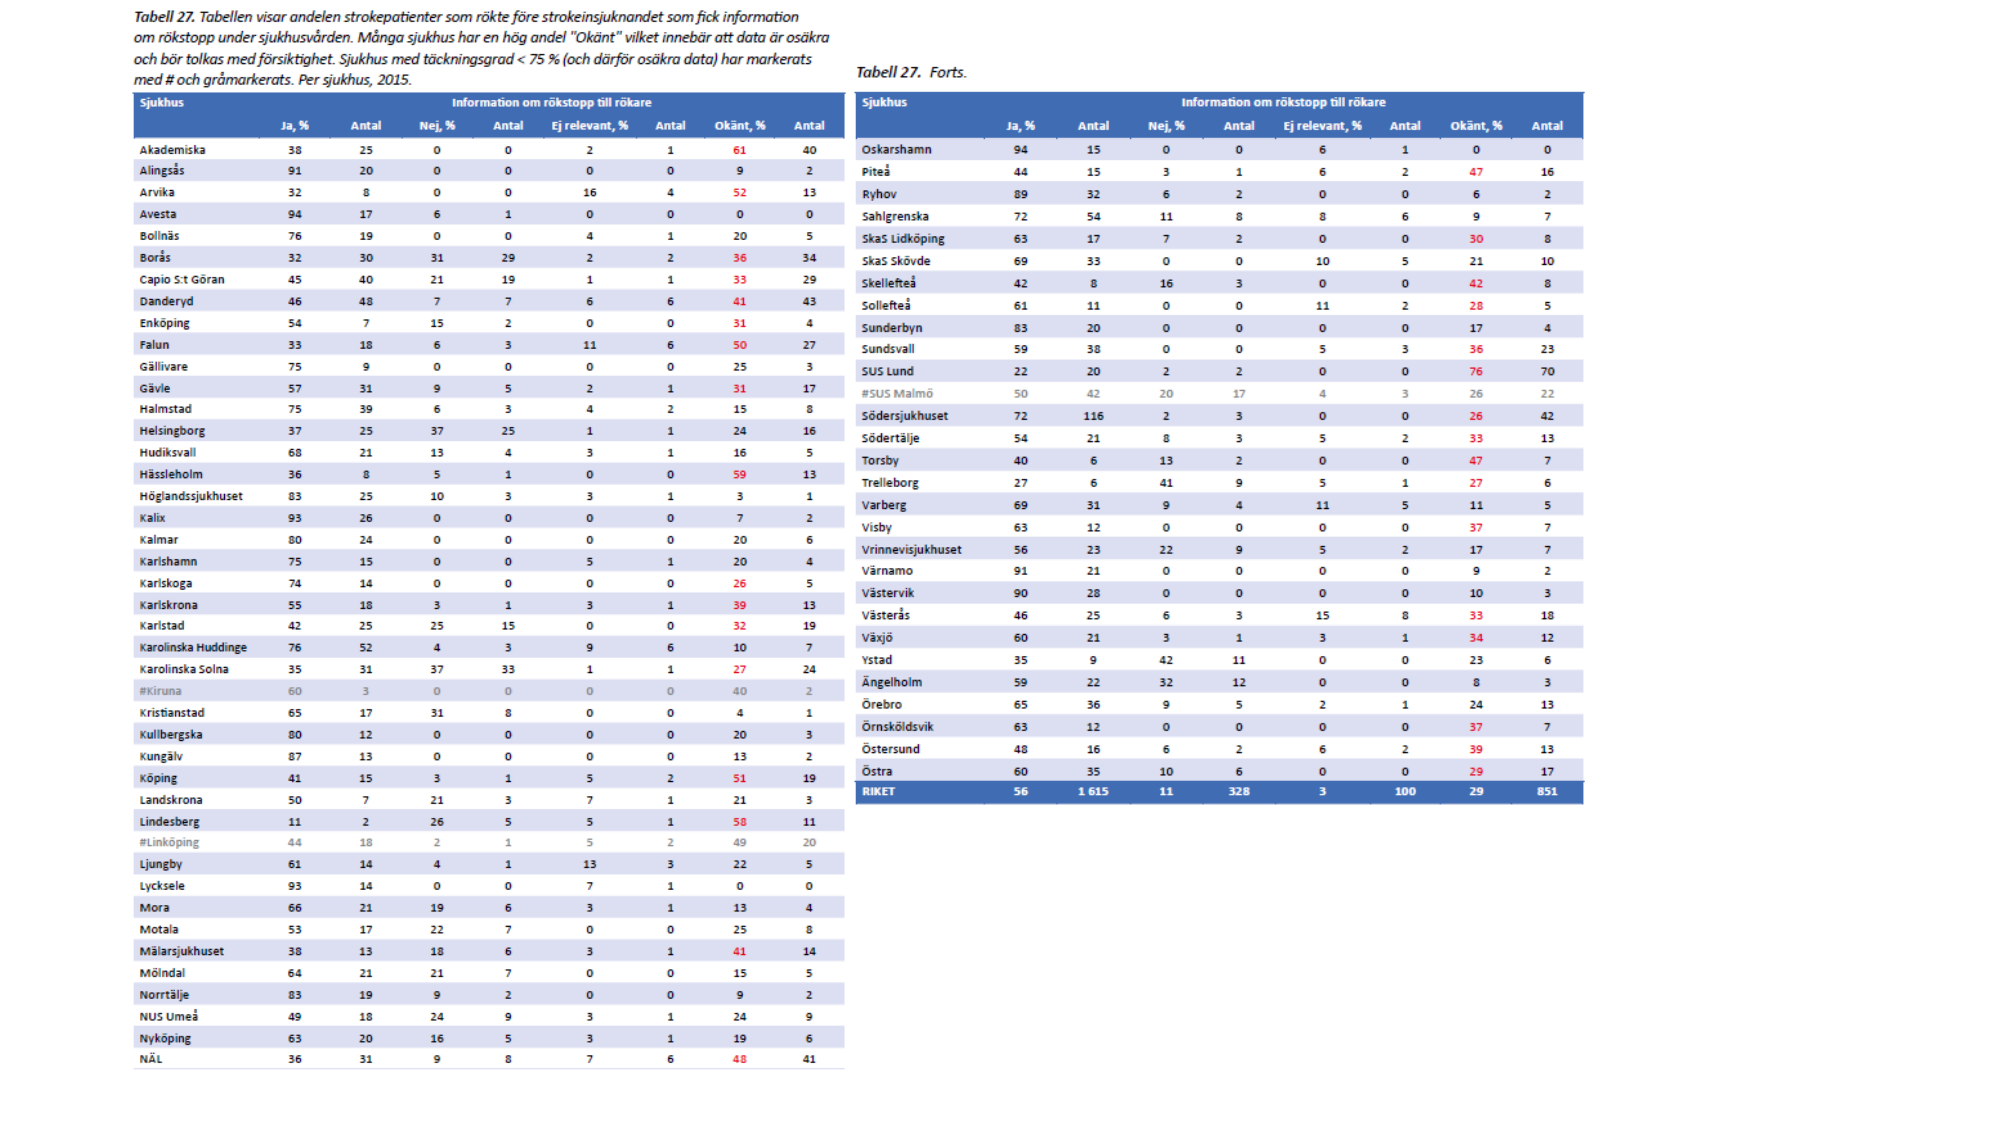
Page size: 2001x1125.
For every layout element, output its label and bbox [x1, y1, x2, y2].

picture [121, 0, 1601, 1080]
